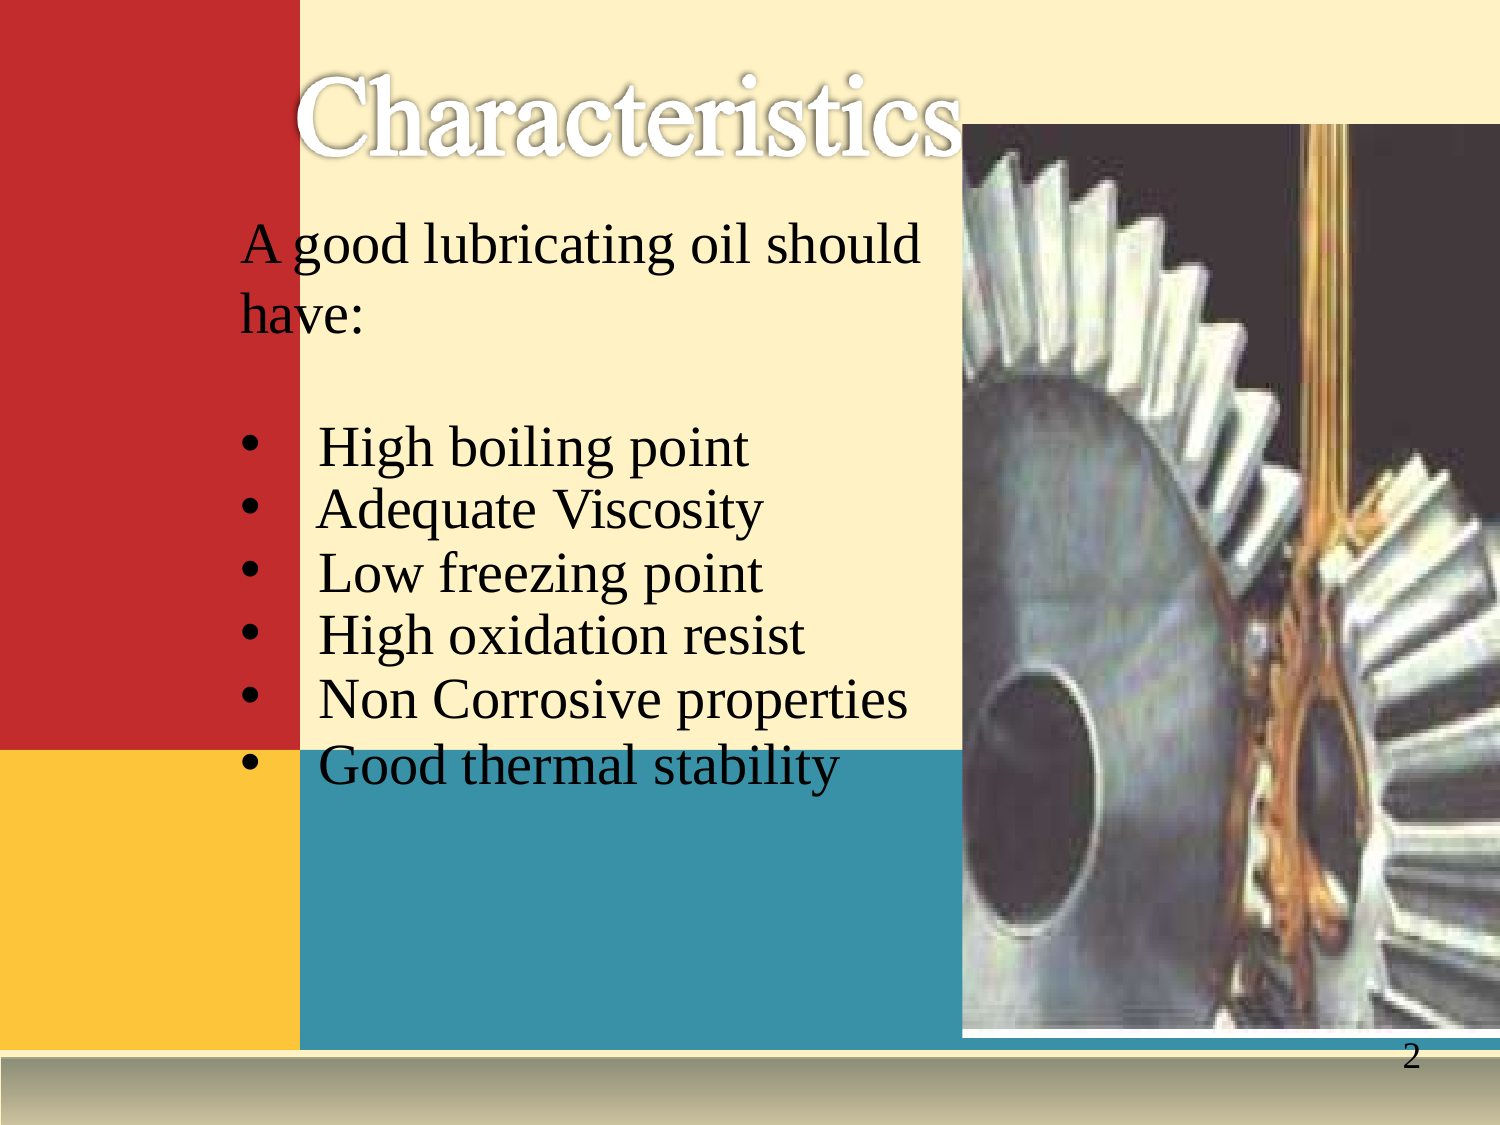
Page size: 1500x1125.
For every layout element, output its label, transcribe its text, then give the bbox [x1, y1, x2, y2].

text_box [962, 124, 1500, 1038]
text_box 2 [1400, 1029, 1424, 1077]
text_box [1424, 1038, 1500, 1050]
text_box [300, 749, 1400, 1050]
title A good lubricating oil should [237, 203, 926, 394]
text_box [0, 0, 300, 749]
text_box have: High boiling point Adequate Viscosity Low freezing point High oxidation resist Non Corrosive properties Good thermal stability [237, 273, 914, 797]
text_box [0, 1050, 1500, 1125]
text_box [0, 749, 300, 1050]
text_box [297, 74, 962, 157]
text_box [300, 0, 1500, 124]
text_box [288, 65, 970, 166]
text_box [300, 166, 962, 749]
